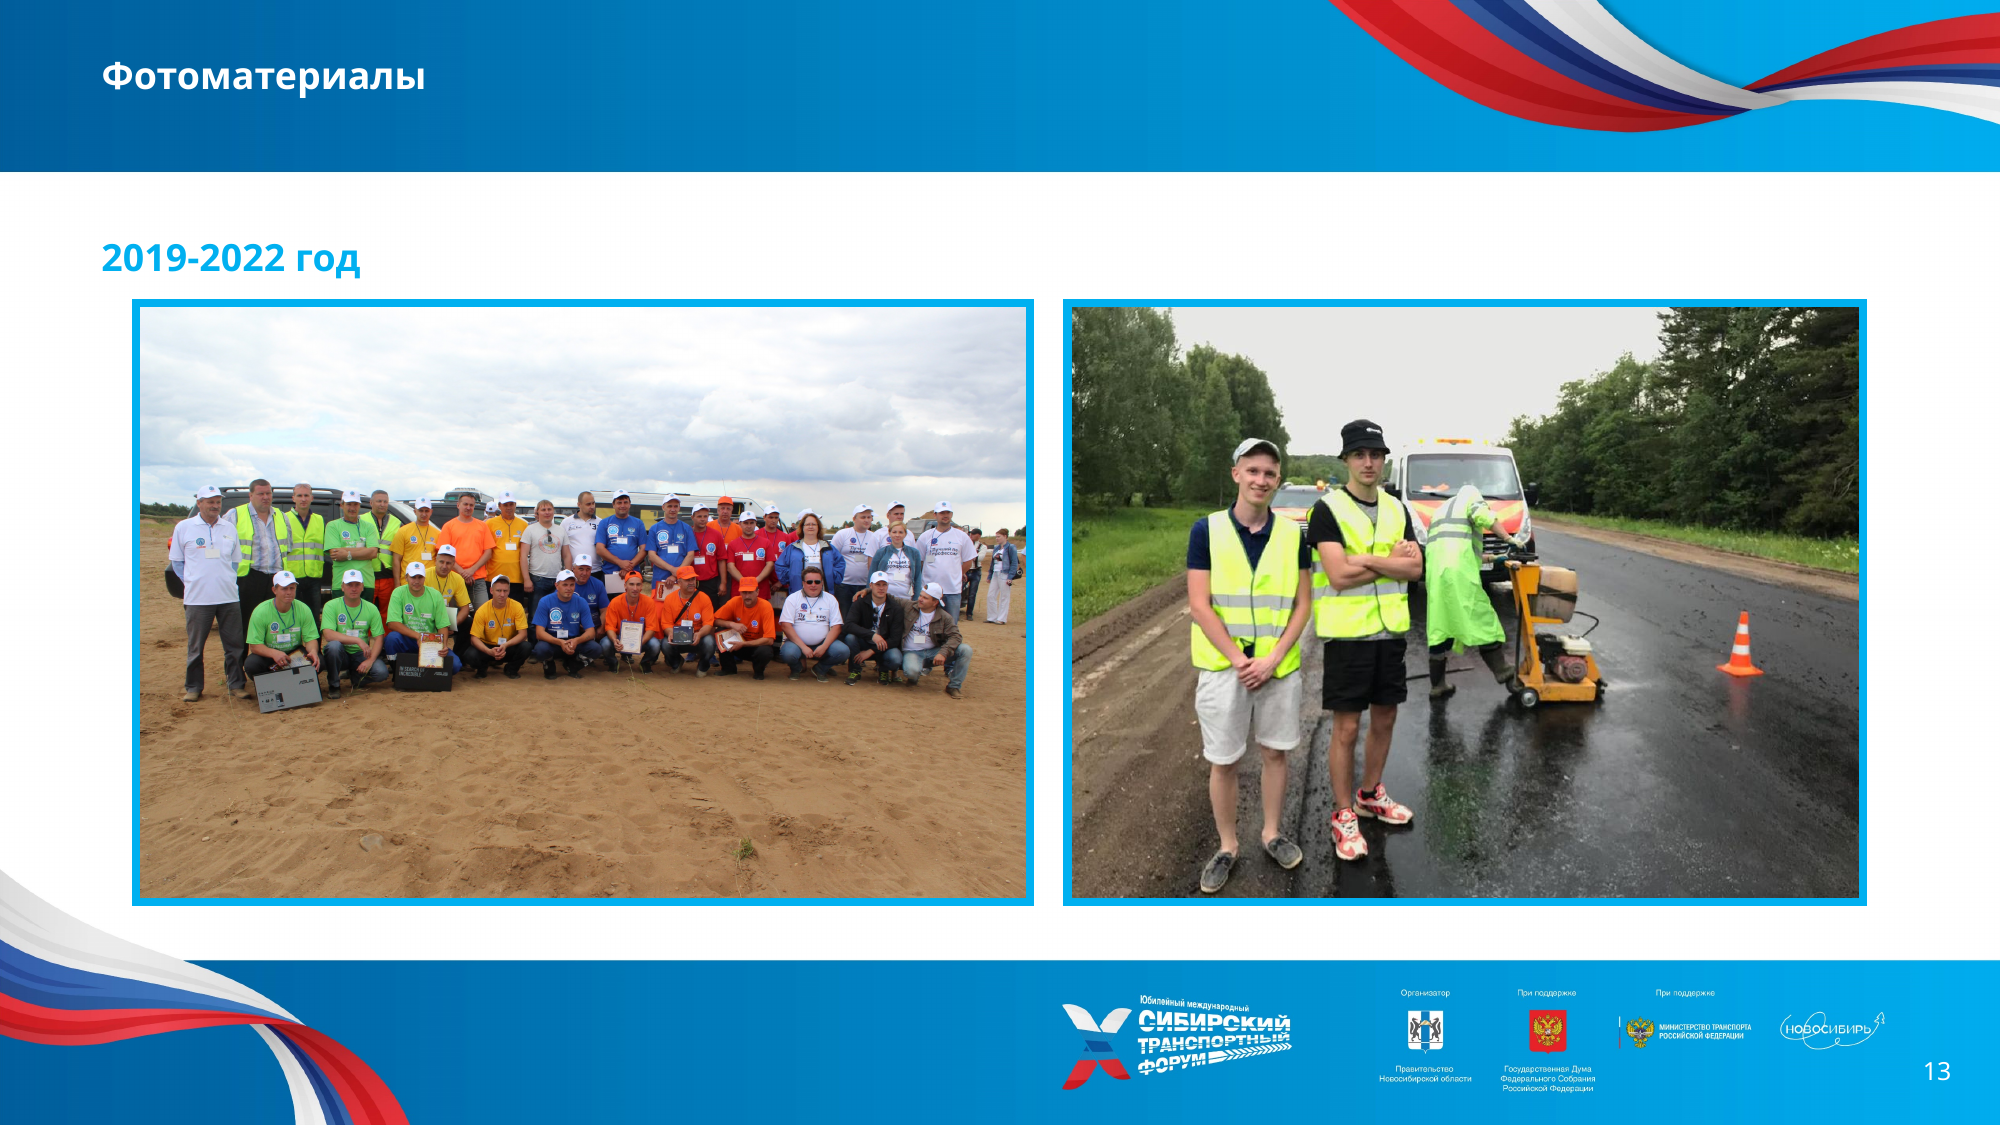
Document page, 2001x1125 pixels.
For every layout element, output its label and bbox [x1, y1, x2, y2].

text_box [140, 306, 1860, 898]
list [0, 0, 2000, 1125]
